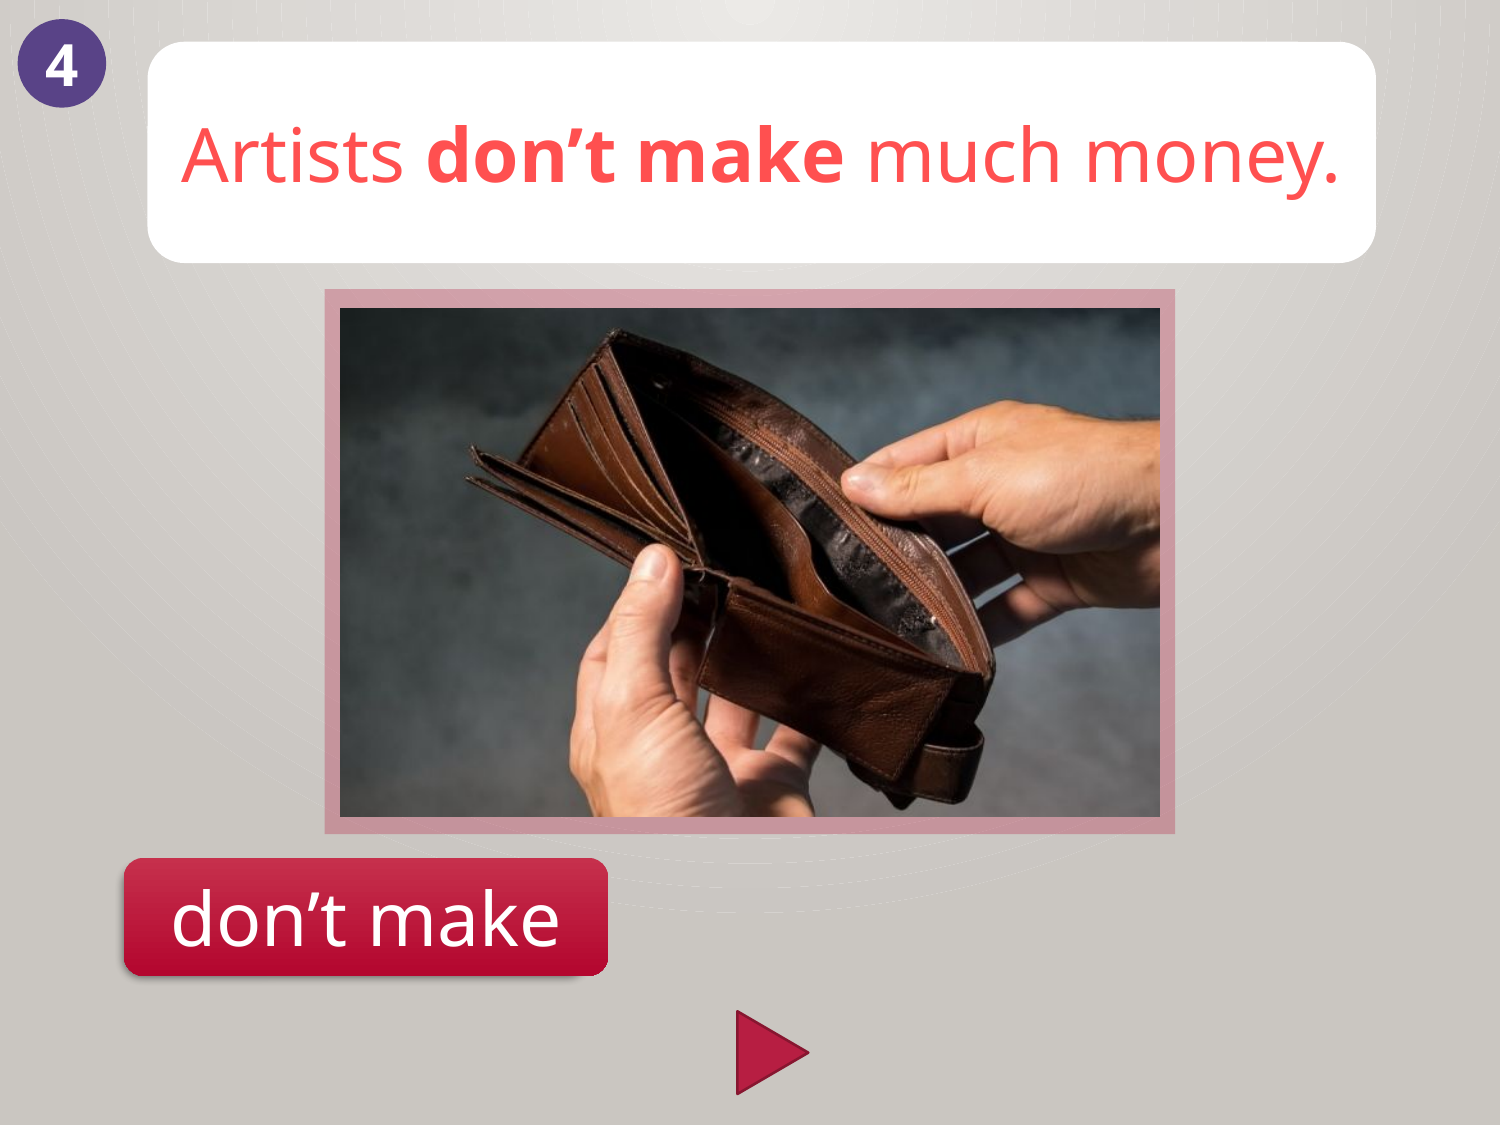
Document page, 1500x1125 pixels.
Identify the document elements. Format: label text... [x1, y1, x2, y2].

text_box 4 [16, 17, 108, 109]
text_box don’t make [123, 857, 609, 976]
text_box [323, 288, 1176, 835]
text_box Artists don’t make much money. [146, 40, 1378, 265]
text_box [736, 1010, 810, 1096]
picture [339, 308, 1161, 817]
